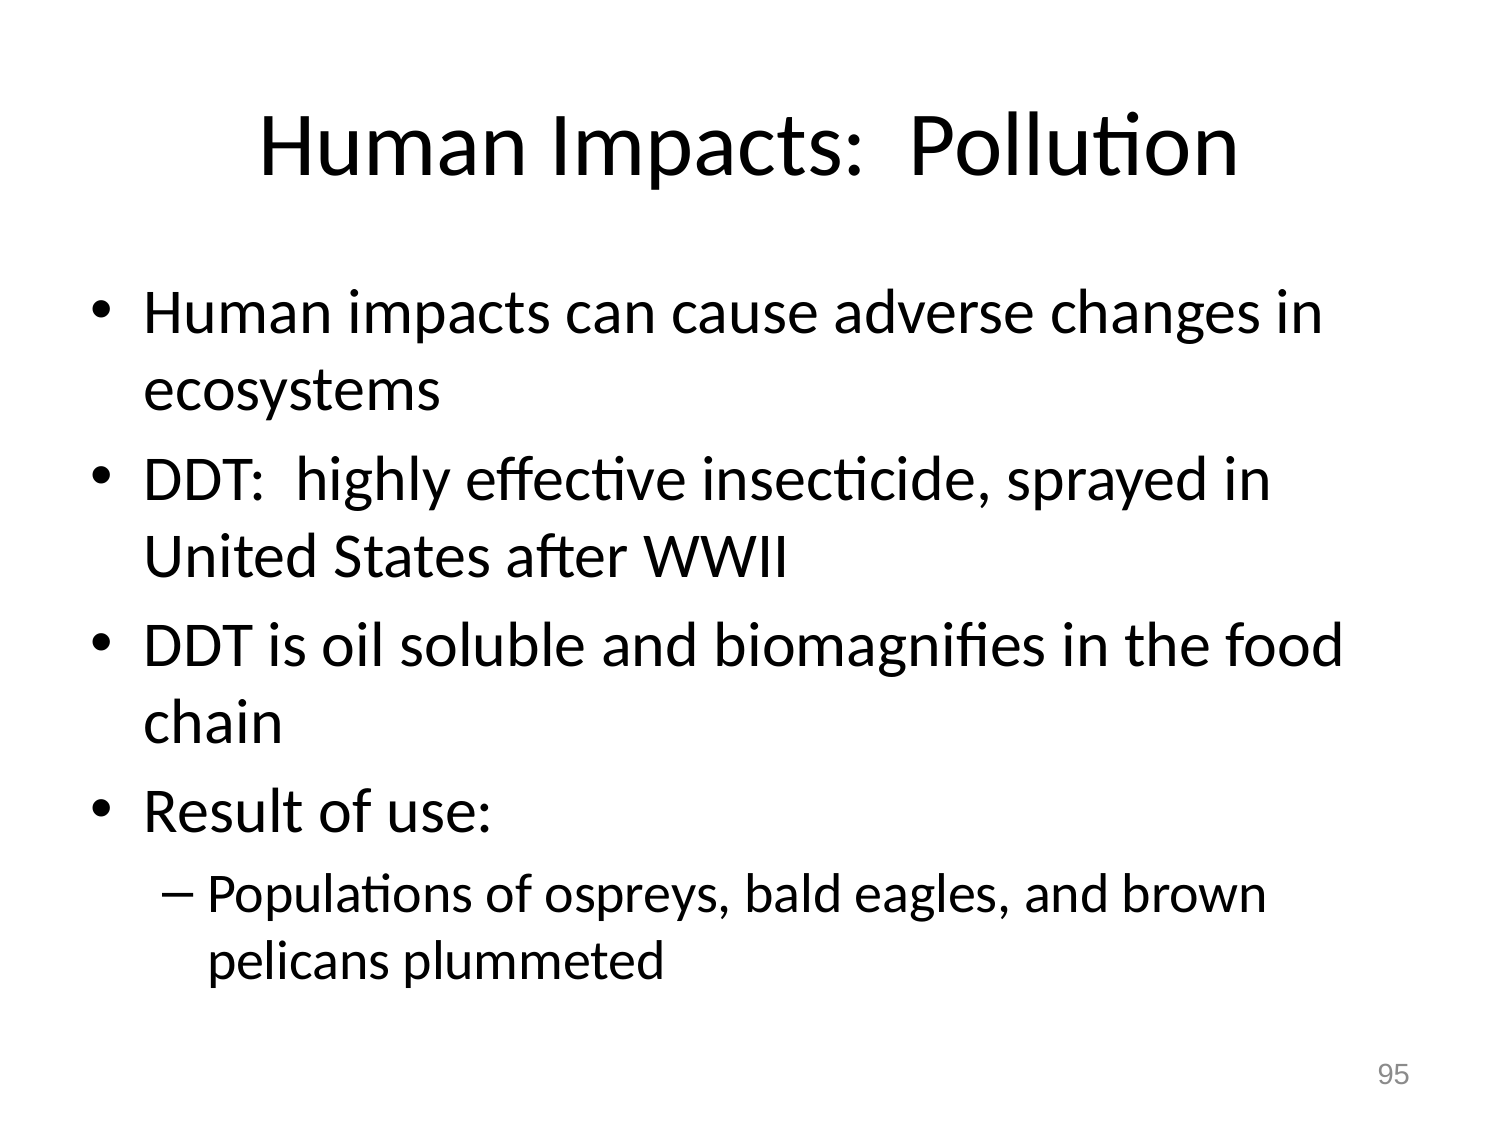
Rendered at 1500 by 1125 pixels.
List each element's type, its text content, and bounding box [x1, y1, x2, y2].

title Human Impacts: Pollution [75, 45, 1425, 233]
list Human impacts can cause adverse changes in ecosystems DDT: highly effective insecticide, sprayed in United States after WWII DDT is oil soluble and biomagnifies in the food chain Result of use: Populations of ospreys, bald eagles, and brown pelicans plummeted [75, 262, 1425, 1005]
slide_number 95 [1074, 1042, 1425, 1103]
